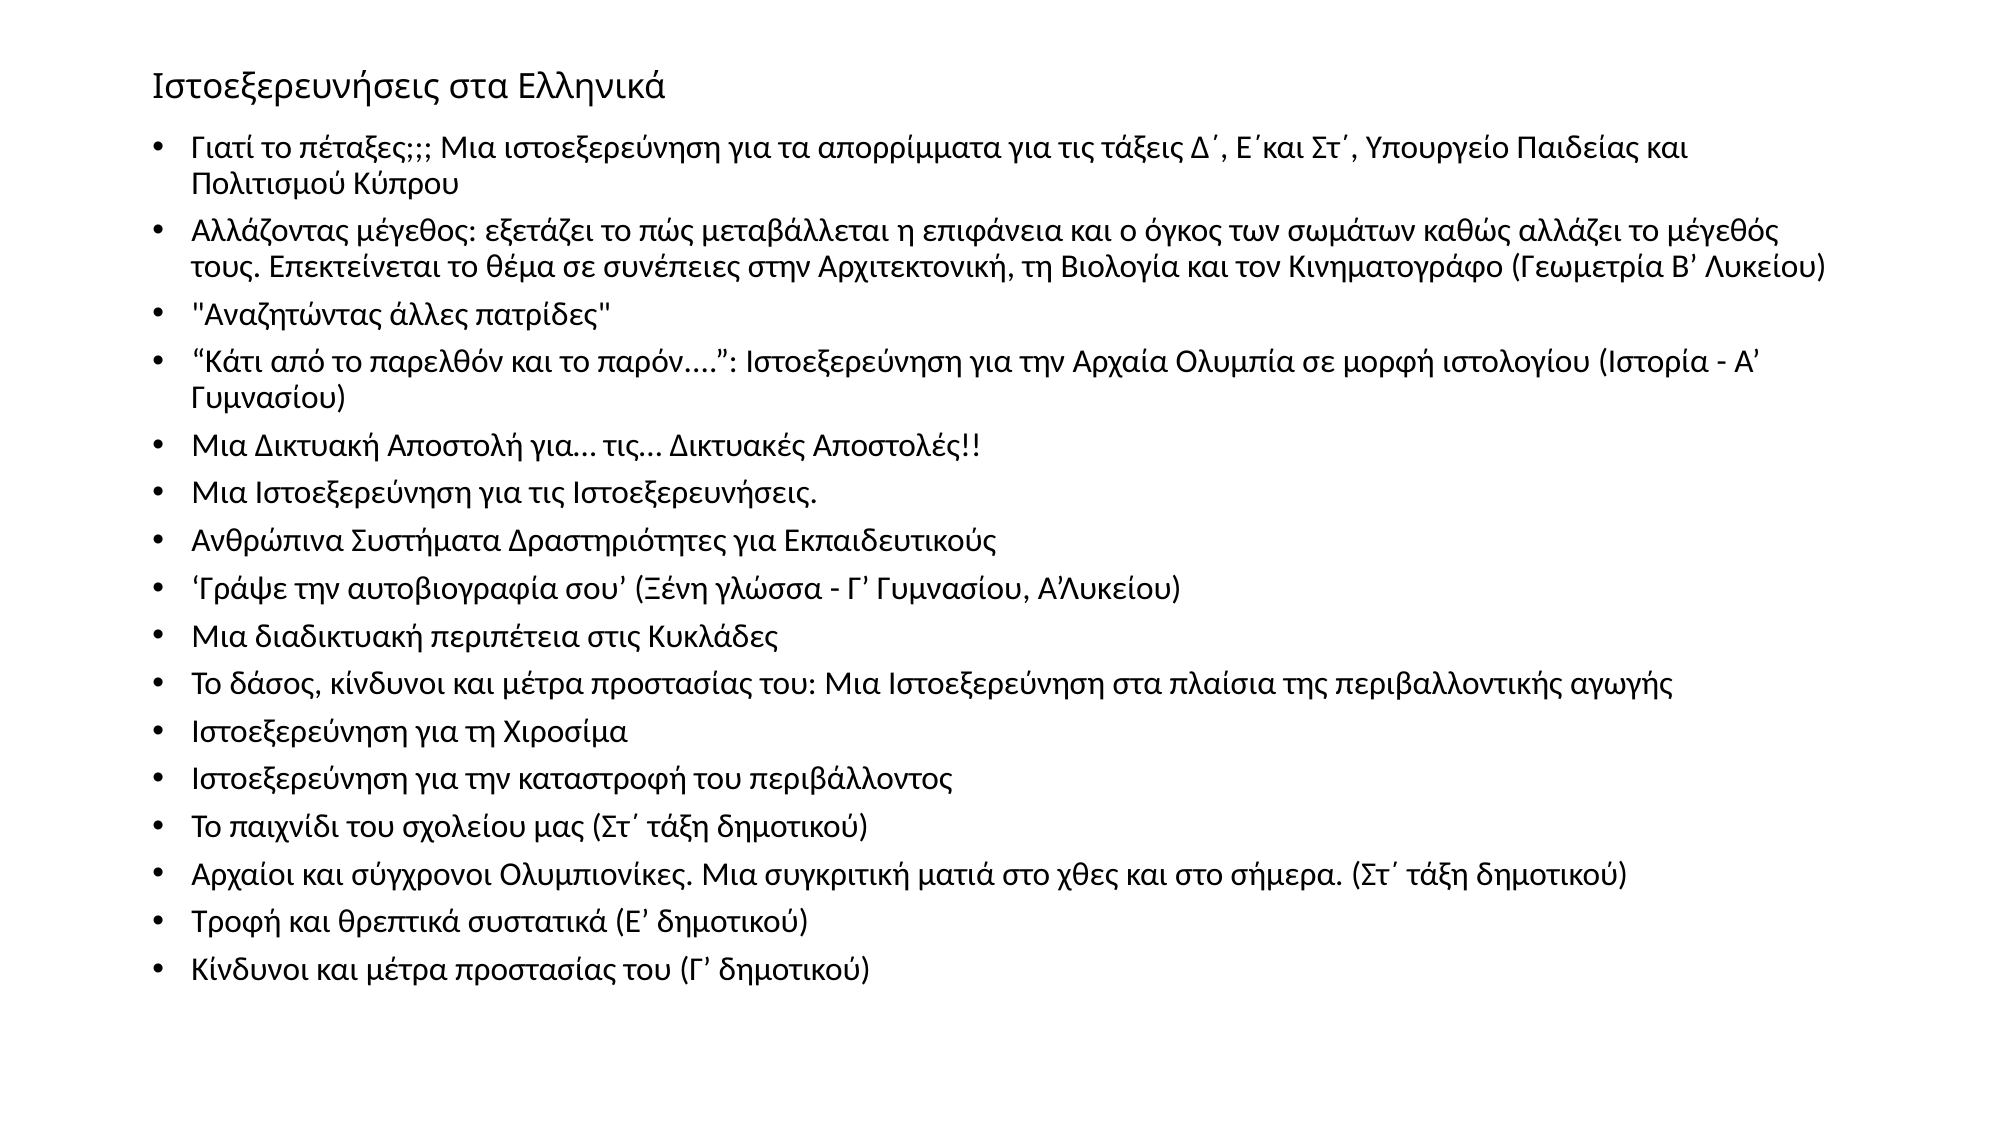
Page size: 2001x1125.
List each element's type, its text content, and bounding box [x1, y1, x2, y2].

list Γιατί το πέταξες;;; Μια ιστοεξερεύνηση για τα απορρίμματα για τις τάξεις Δ΄, Ε΄και Στ΄, Υπουργείο Παιδείας και Πολιτισμού Κύπρου Αλλάζοντας μέγεθος: εξετάζει το πώς μεταβάλλεται η επιφάνεια και ο όγκος των σωμάτων καθώς αλλάζει το μέγεθός τους. Επεκτείνεται το θέμα σε συνέπειες στην Αρχιτεκτονική, τη Βιολογία και τον Κινηματογράφο (Γεωμετρία Β’ Λυκείου) "Αναζητώντας άλλες πατρίδες" “Κάτι από το παρελθόν και το παρόν....”: Ιστοεξερεύνηση για την Αρχαία Ολυμπία σε μορφή ιστολογίου (Ιστορία - Α’ Γυμνασίου) Μια Δικτυακή Αποστολή για… τις… Δικτυακές Αποστολές!! Μια Ιστοεξερεύνηση για τις Ιστοεξερευνήσεις. Ανθρώπινα Συστήματα Δραστηριότητες για Εκπαιδευτικούς ‘Γράψε την αυτοβιογραφία σου’ (Ξένη γλώσσα - Γ’ Γυμνασίου, Α’Λυκείου) Μια διαδικτυακή περιπέτεια στις Κυκλάδες Το δάσος, κίνδυνοι και μέτρα προστασίας του: Μια Iστοεξερεύνηση στα πλαίσια της περιβαλλοντικής αγωγής Ιστοεξερεύνηση για τη Χιροσίμα Ιστοεξερεύνηση για την καταστροφή του περιβάλλοντος Το παιχνίδι του σχολείου μας (Στ΄ τάξη δημοτικού) Αρχαίοι και σύγχρονοι Ολυμπιονίκες. Μια συγκριτική ματιά στο χθες και στο σήμερα. (Στ΄ τάξη δημοτικού) Τροφή και θρεπτικά συστατικά (Ε’ δημοτικού) Κίνδυνοι και μέτρα προστασίας του (Γ’ δημοτικού) [137, 122, 1863, 1014]
title Ιστοεξερευνήσεις στα Ελληνικά [137, 59, 1863, 122]
